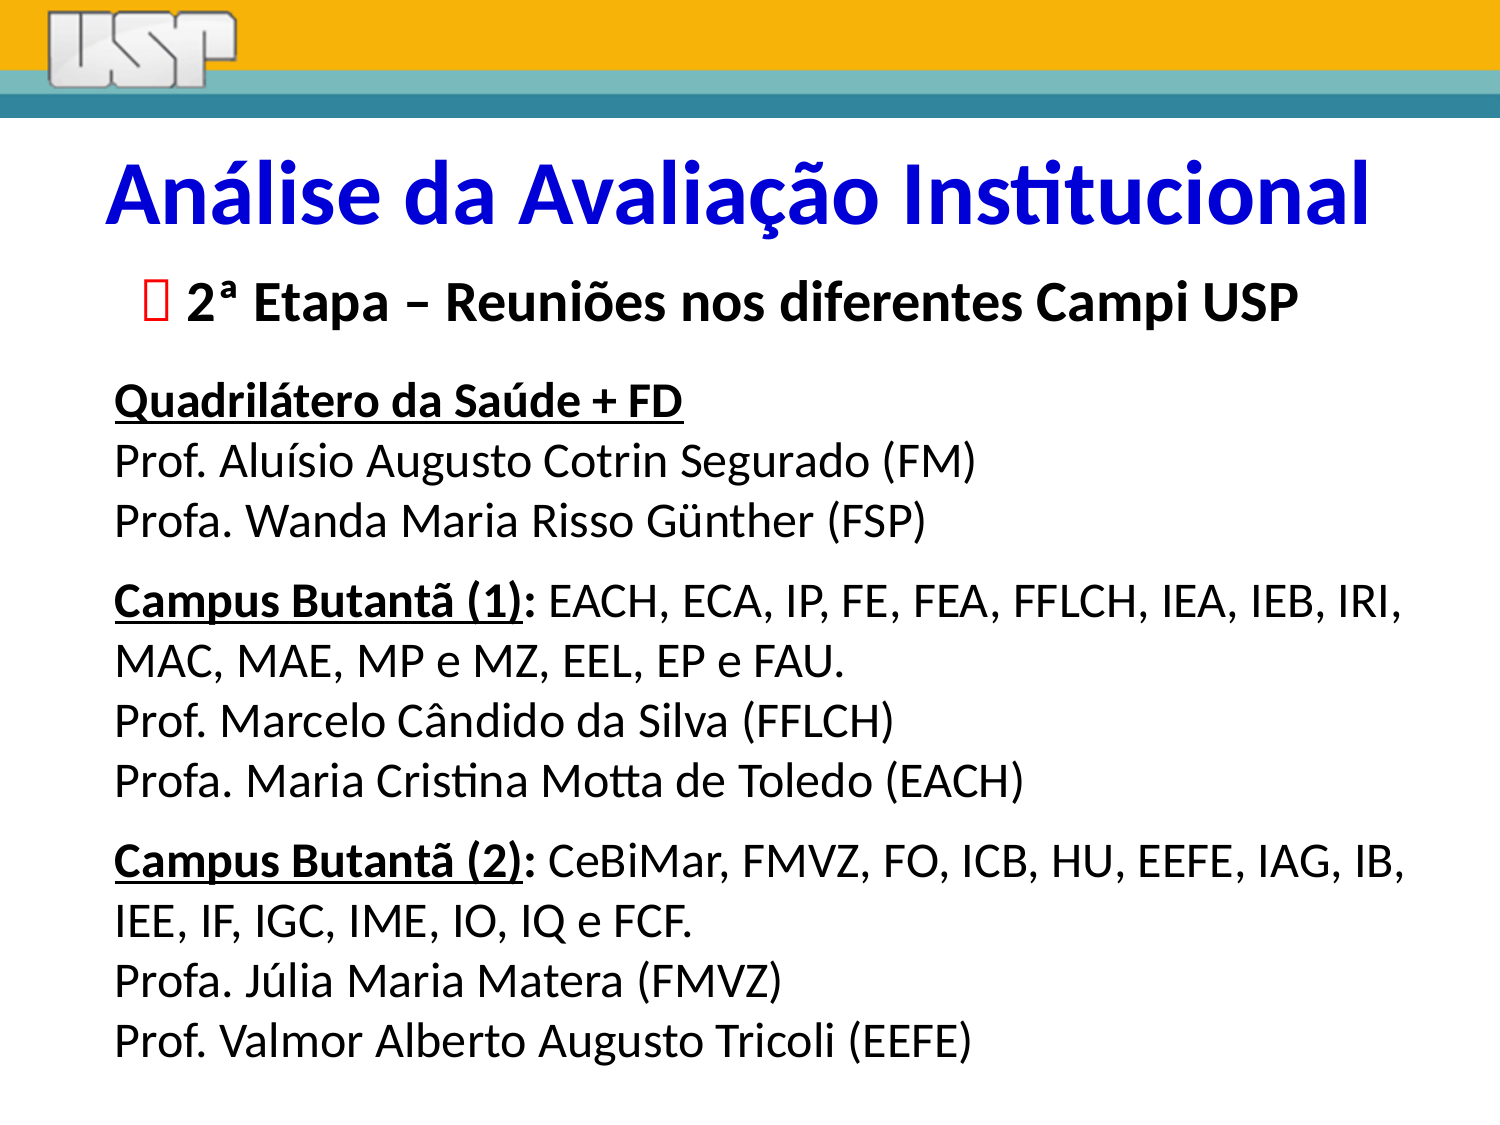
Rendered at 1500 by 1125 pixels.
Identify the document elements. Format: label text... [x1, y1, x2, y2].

text_box  2ª Etapa – Reuniões nos diferentes Campi USP [123, 255, 1358, 341]
picture [0, 0, 1500, 118]
text_box Análise da Avaliação Institucional [0, 125, 1500, 251]
text_box Quadrilátero da Saúde + FD Prof. Aluísio Augusto Cotrin Segurado (FM) Profa. Wanda Maria Risso Günther (FSP) Campus Butantã (1): EACH, ECA, IP, FE, FEA, FFLCH, IEA, IEB, IRI, MAC, MAE, MP e MZ, EEL, EP e FAU. Prof. Marcelo Cândido da Silva (FFLCH) Profa. Maria Cristina Motta de Toledo (EACH) Campus Butantã (2): CeBiMar, FMVZ, FO, ICB, HU, EEFE, IAG, IB, IEE, IF, IGC, IME, IO, IQ e FCF. Profa. Júlia Maria Matera (FMVZ) Prof. Valmor Alberto Augusto Tricoli (EEFE) [100, 360, 1436, 1075]
